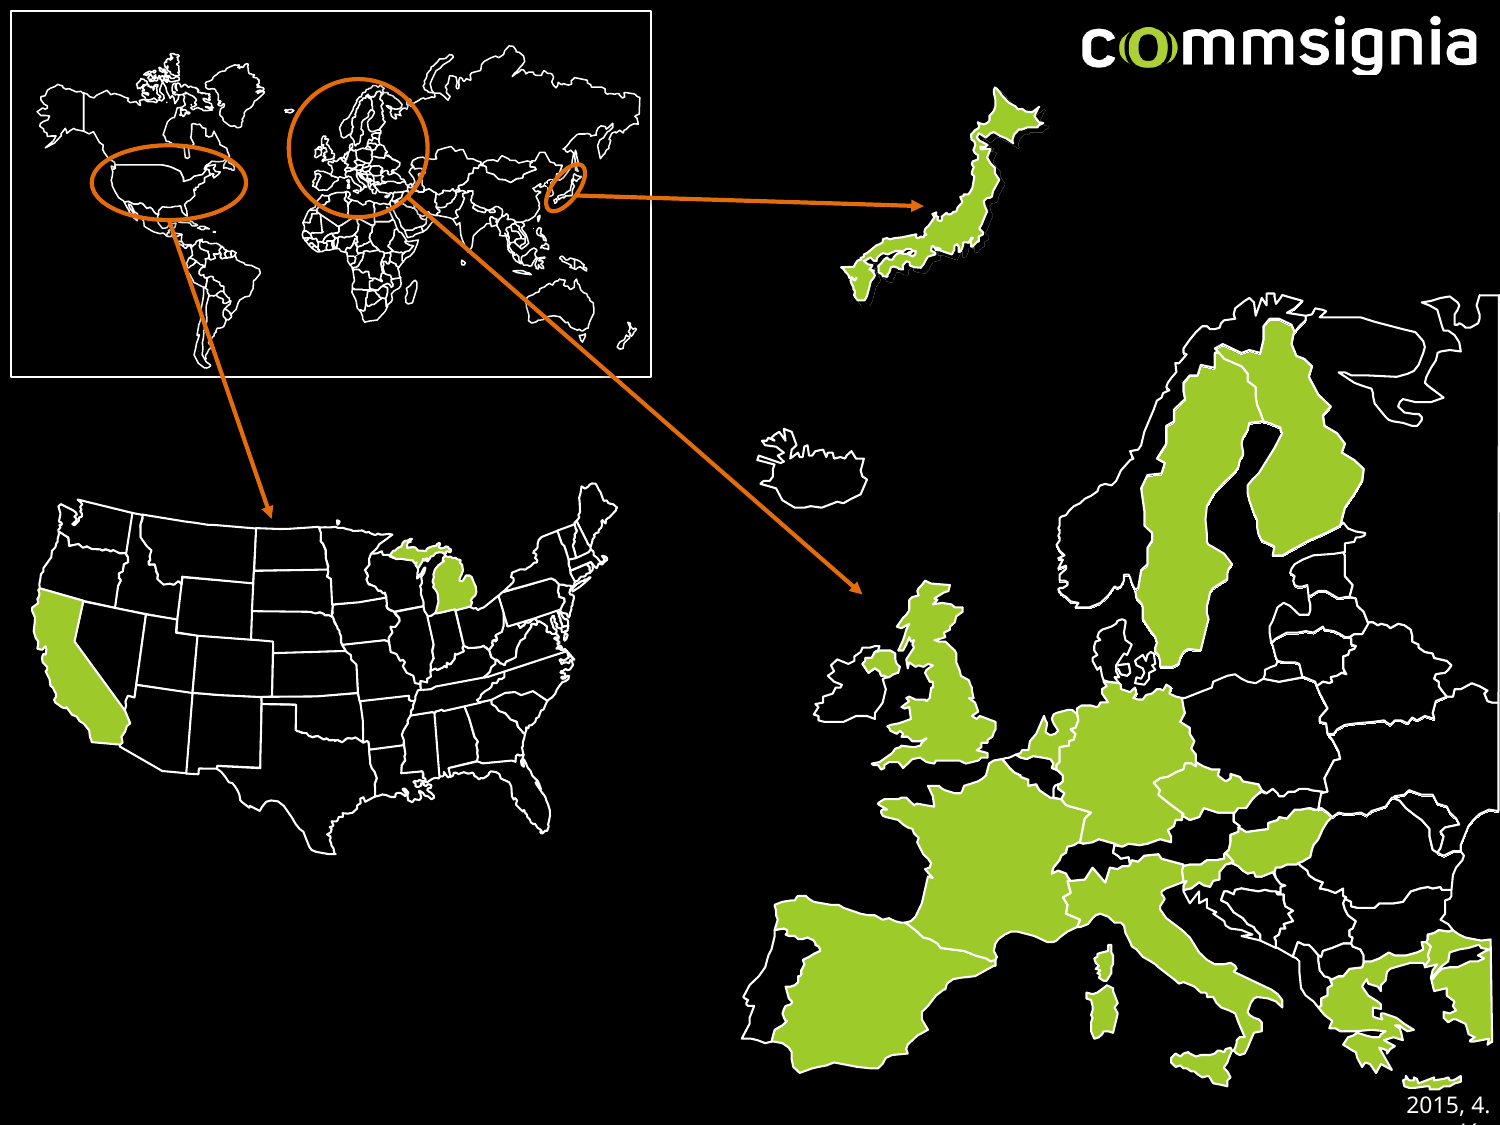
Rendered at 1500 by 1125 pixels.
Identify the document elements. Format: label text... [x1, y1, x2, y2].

text_box [1290, 552, 1352, 599]
text_box [573, 654, 577, 669]
text_box [463, 703, 527, 761]
text_box [813, 646, 886, 722]
text_box [1233, 789, 1321, 832]
text_box [1225, 809, 1330, 877]
text_box [1180, 674, 1339, 797]
text_box [358, 699, 411, 747]
text_box [1318, 943, 1364, 980]
text_box [259, 691, 361, 739]
text_box [1395, 793, 1457, 853]
text_box [1056, 681, 1195, 846]
text_box [877, 759, 1089, 962]
text_box [1001, 754, 1062, 798]
text_box [504, 604, 566, 619]
text_box [772, 895, 996, 1073]
text_box [433, 604, 468, 616]
text_box [1292, 295, 1499, 703]
text_box [408, 676, 489, 718]
text_box [1056, 293, 1306, 608]
text_box [37, 529, 131, 606]
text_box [406, 196, 863, 595]
text_box [118, 510, 179, 616]
text_box [867, 87, 1044, 277]
text_box [1051, 839, 1130, 883]
text_box [1171, 1047, 1233, 1087]
text_box [1272, 629, 1354, 686]
text_box [1135, 651, 1156, 685]
text_box [396, 541, 401, 562]
text_box [30, 586, 133, 747]
text_box [1064, 855, 1283, 1056]
text_box [134, 612, 195, 690]
text_box [184, 695, 259, 777]
text_box [386, 604, 431, 686]
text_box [318, 520, 393, 605]
text_box [1318, 943, 1430, 1073]
text_box [1274, 864, 1355, 957]
text_box [1293, 941, 1331, 1008]
text_box [867, 263, 875, 297]
text_box [453, 604, 506, 651]
text_box [1269, 593, 1369, 644]
text_box [340, 638, 418, 704]
text_box [862, 650, 900, 678]
text_box [432, 710, 475, 780]
text_box 2015, 4. negyedév [1291, 1083, 1500, 1125]
text_box [249, 567, 316, 611]
text_box [1432, 945, 1490, 980]
text_box [1221, 888, 1292, 948]
text_box [489, 694, 549, 736]
text_box [1217, 321, 1364, 556]
text_box [56, 497, 135, 553]
text_box [1053, 784, 1064, 800]
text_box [168, 219, 272, 520]
text_box [77, 599, 146, 702]
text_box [10, 10, 651, 378]
text_box [252, 525, 313, 569]
text_box [1343, 888, 1453, 963]
text_box [1015, 709, 1078, 770]
text_box [1424, 930, 1493, 1045]
text_box [334, 613, 397, 642]
text_box [425, 611, 466, 673]
text_box [138, 512, 253, 587]
text_box [1263, 662, 1302, 682]
text_box [248, 609, 344, 652]
text_box [174, 580, 251, 642]
text_box [871, 580, 996, 770]
text_box [1113, 809, 1238, 865]
text_box [395, 561, 419, 609]
text_box [1135, 351, 1264, 667]
text_box [418, 650, 478, 688]
text_box [214, 701, 375, 857]
text_box [1092, 619, 1132, 683]
text_box [446, 752, 553, 836]
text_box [483, 621, 568, 678]
text_box [561, 611, 571, 622]
text_box [399, 715, 441, 782]
text_box [1297, 799, 1464, 908]
text_box [1183, 863, 1283, 941]
text_box [1316, 623, 1451, 734]
text_box [474, 685, 563, 705]
text_box [366, 743, 437, 805]
text_box [1153, 763, 1261, 820]
text_box [741, 928, 821, 1044]
text_box [543, 612, 563, 619]
text_box [269, 648, 355, 694]
text_box [1402, 1075, 1461, 1083]
text_box [1094, 945, 1114, 981]
text_box [1182, 853, 1233, 889]
text_box [563, 604, 575, 619]
text_box [190, 638, 271, 700]
text_box [118, 682, 190, 776]
text_box [1117, 663, 1131, 676]
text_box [860, 195, 925, 207]
text_box [1318, 684, 1499, 856]
text_box [1086, 985, 1118, 1039]
